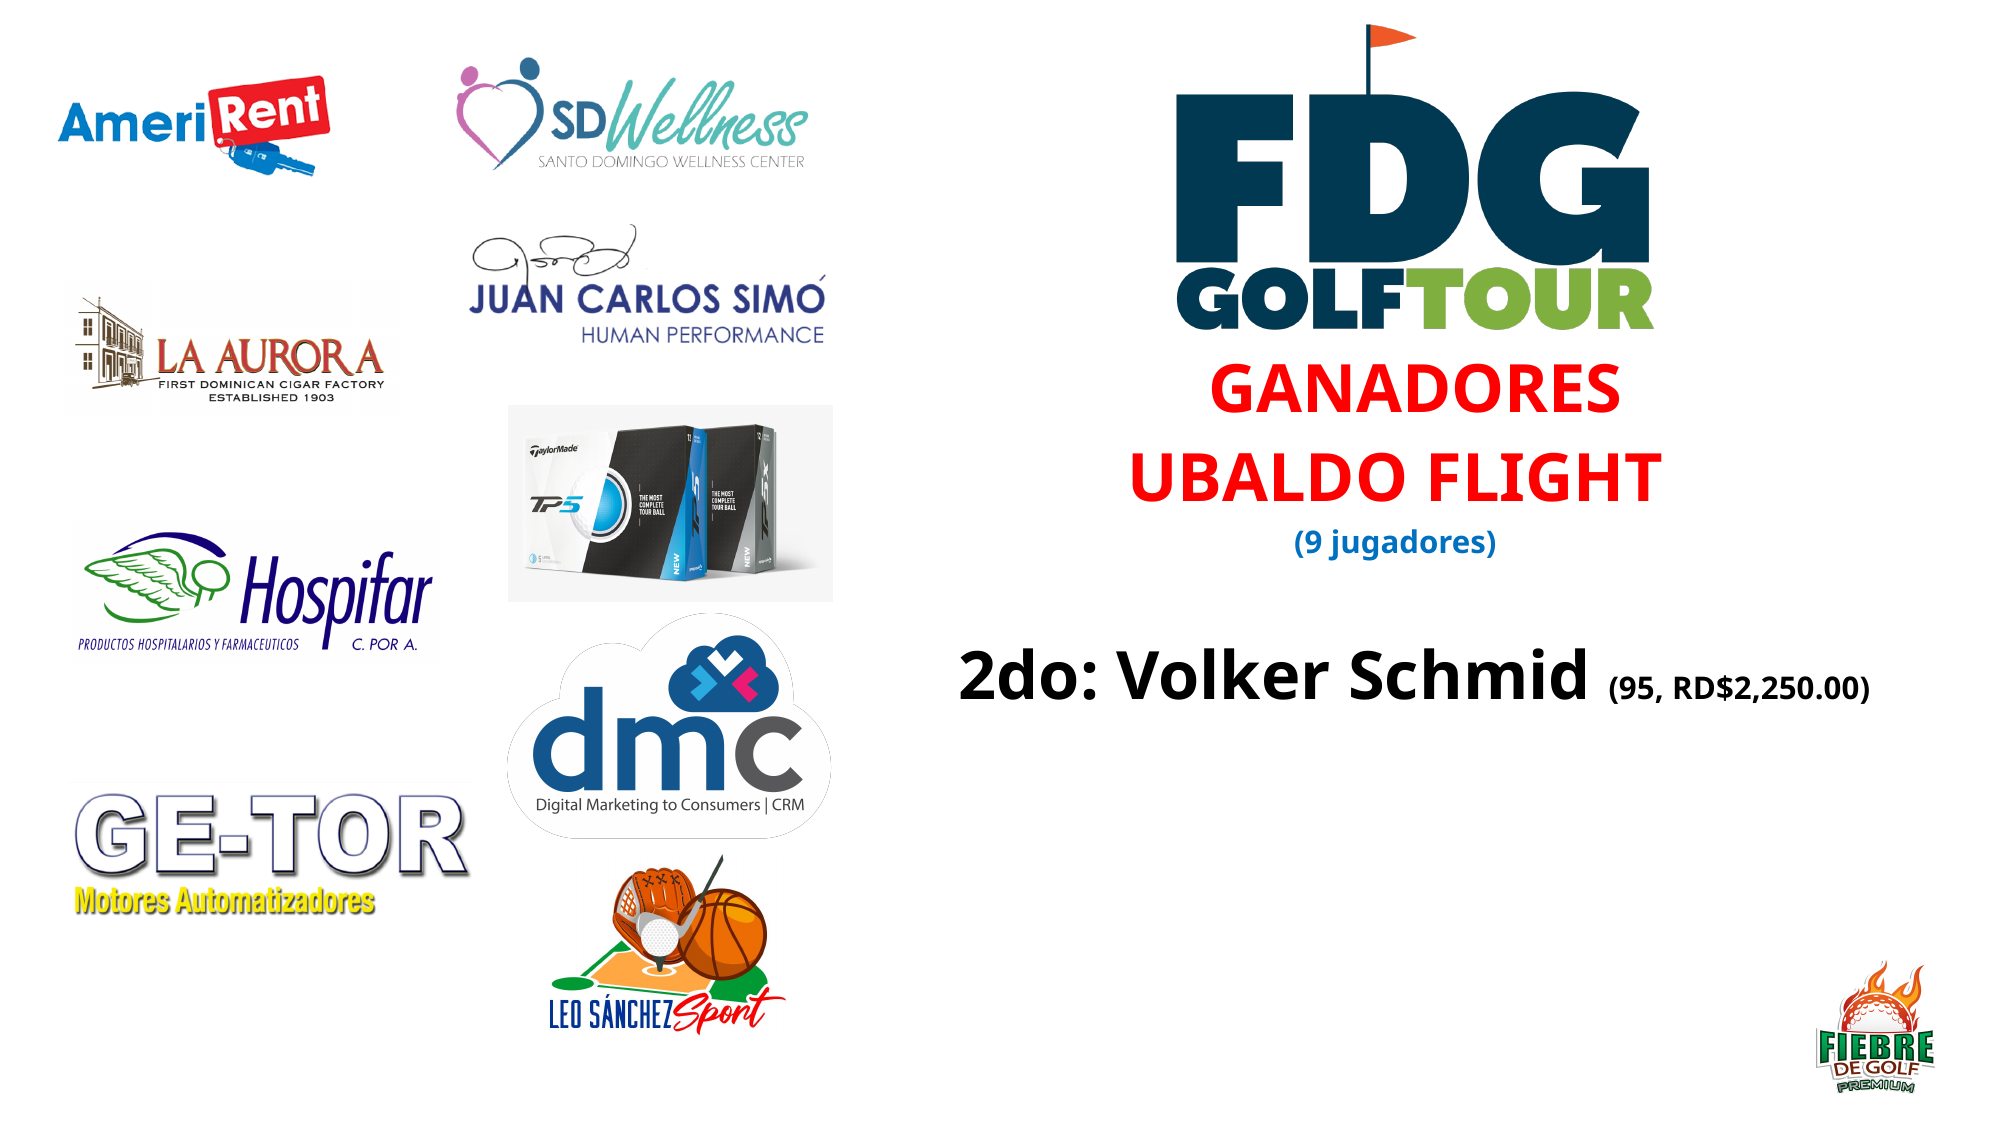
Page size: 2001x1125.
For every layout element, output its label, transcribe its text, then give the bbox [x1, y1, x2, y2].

picture [1166, 0, 1688, 334]
picture [505, 609, 833, 847]
picture [58, 276, 401, 423]
text_box 2do: Volker Schmid (95, RD$2,250.00) [815, 528, 2000, 897]
picture [1813, 955, 1939, 1097]
picture [544, 852, 790, 1036]
picture [57, 66, 331, 182]
text_box GANADORES UBALDO FLIGHT (9 jugadores) [911, 332, 1879, 528]
picture [442, 42, 816, 182]
picture [68, 782, 473, 923]
picture [71, 518, 440, 665]
picture [442, 188, 877, 602]
